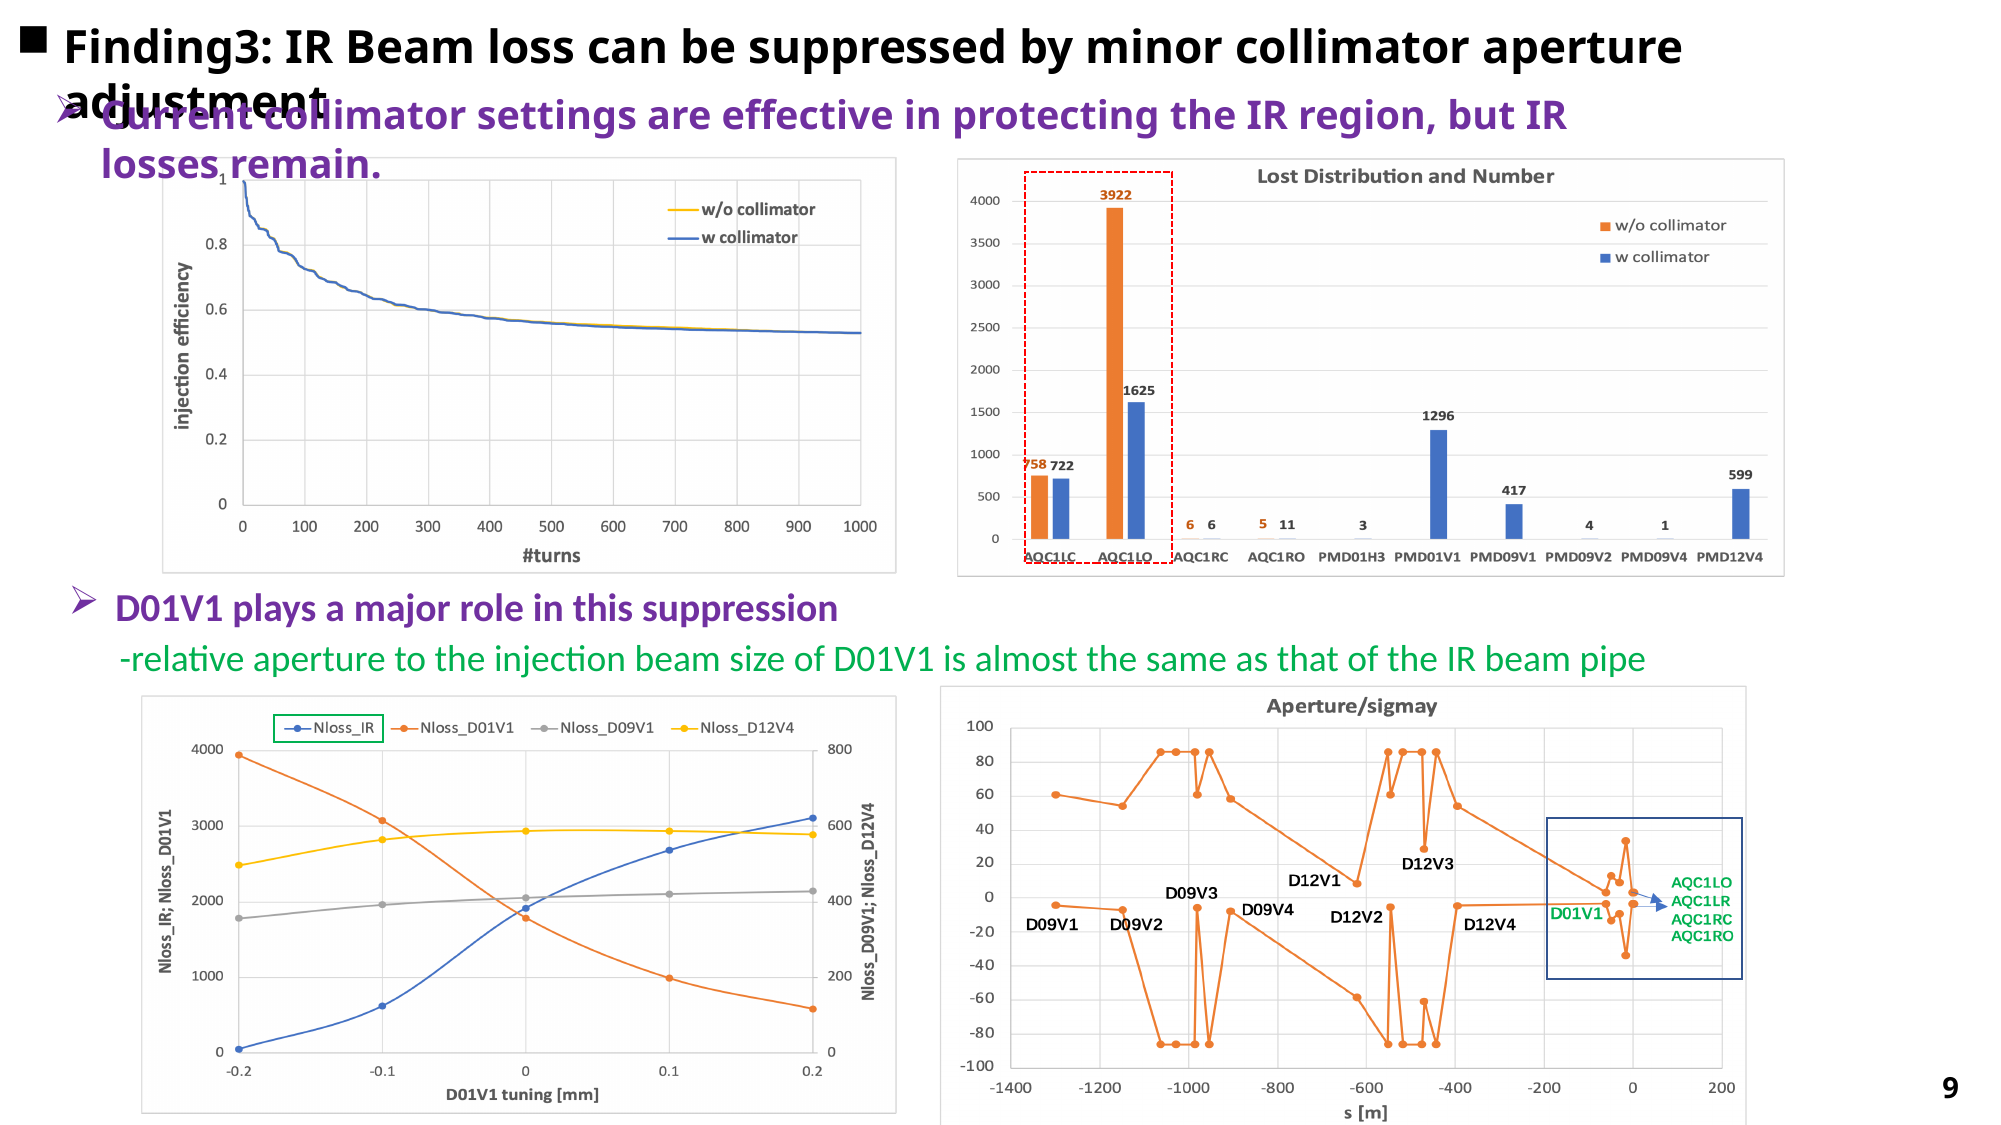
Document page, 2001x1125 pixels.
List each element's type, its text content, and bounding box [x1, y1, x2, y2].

text_box D01V1 plays a major role in this suppression -relative aperture to the injection beam size of D01V1 is almost the same as that of the IR beam pipe [53, 571, 1946, 686]
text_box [939, 685, 1753, 1125]
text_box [956, 158, 1785, 577]
text_box 9 [1927, 1061, 2000, 1112]
picture [161, 156, 897, 574]
text_box Current collimator settings are effective in protecting the IR region, but IR losses remain. [38, 82, 1672, 194]
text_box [141, 695, 897, 1114]
text_box Finding3: IR Beam loss can be suppressed by minor collimator aperture adjustment [1, 10, 1832, 136]
